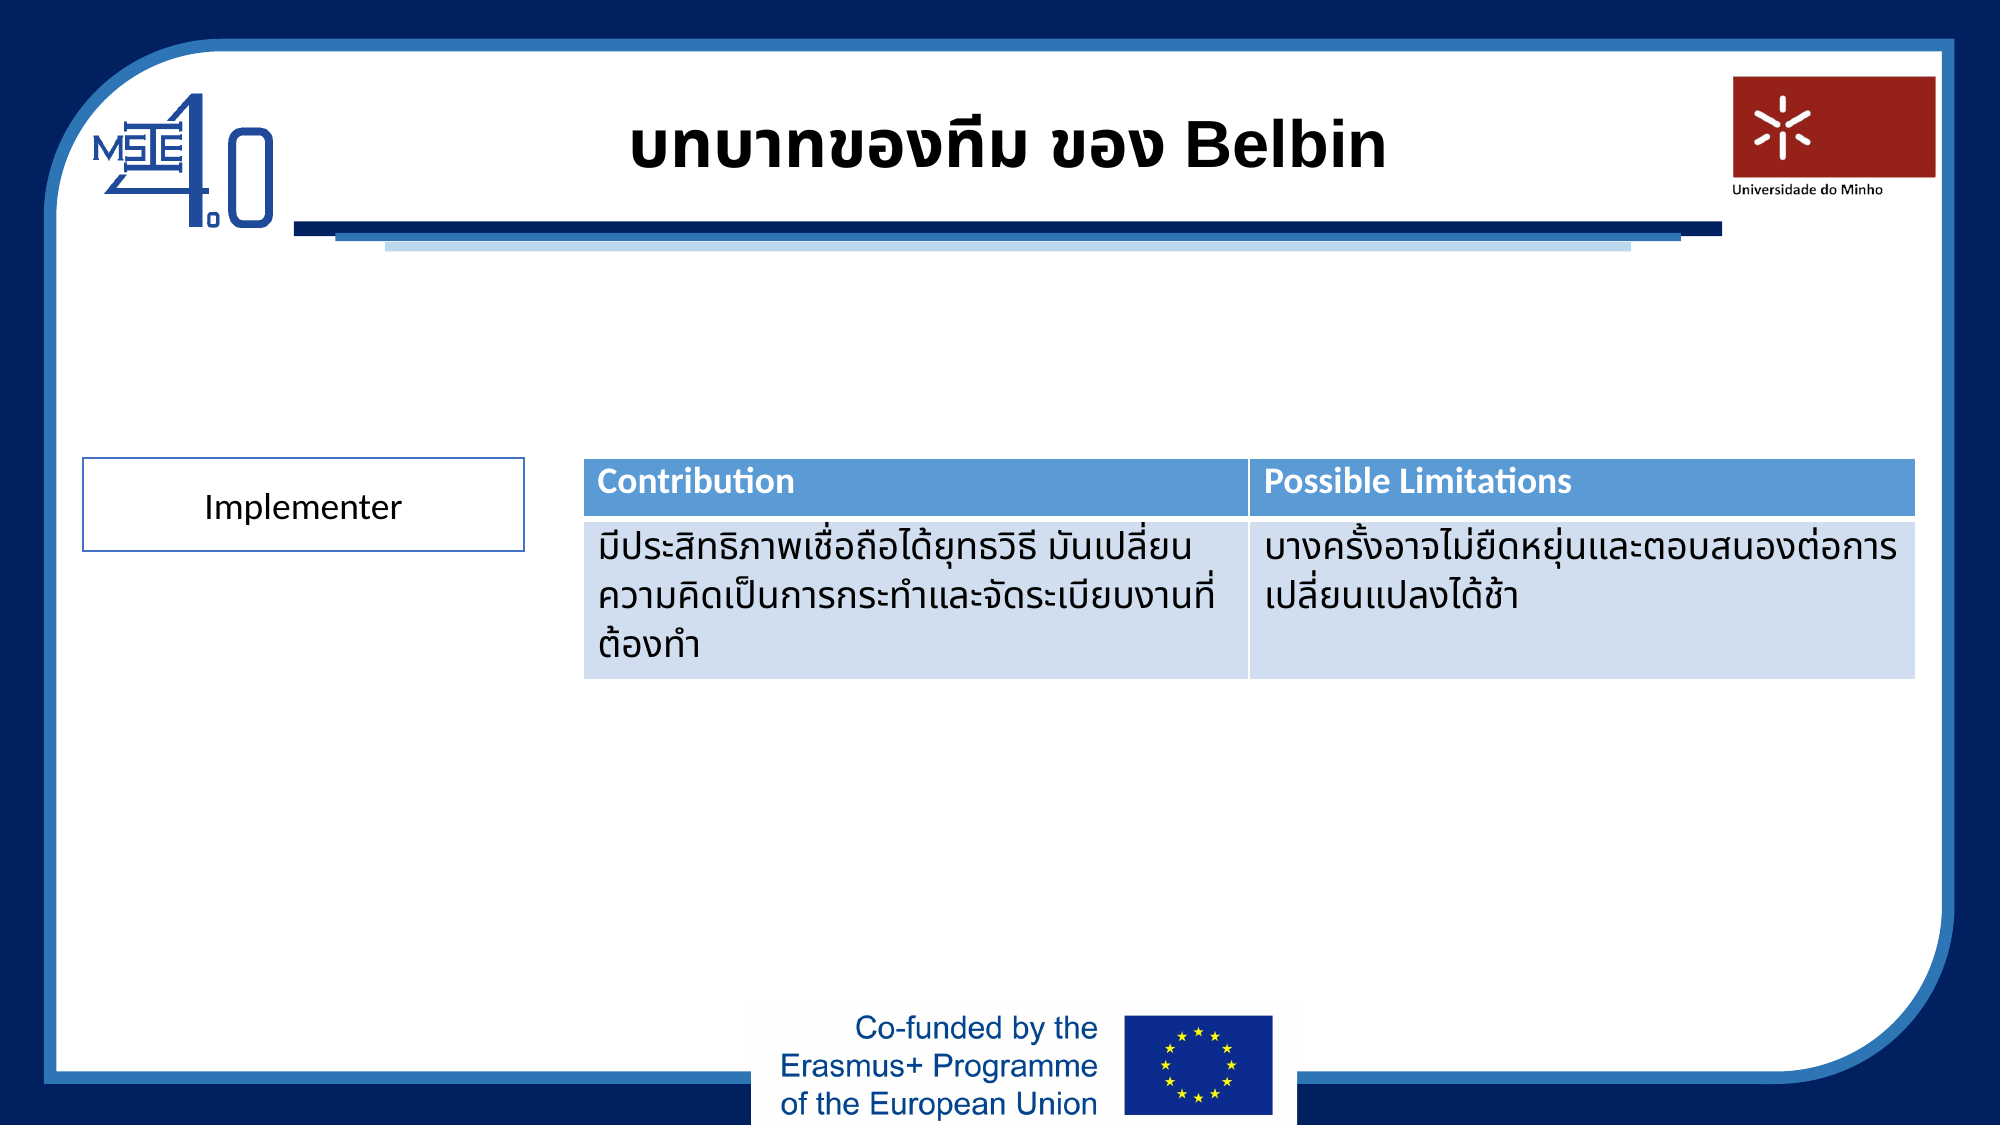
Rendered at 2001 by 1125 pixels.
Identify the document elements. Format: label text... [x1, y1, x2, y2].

table_cell บางครั้งอาจไม่ยืดหยุ่นและตอบสนองต่อการเปลี่ยนแปลงได้ช้า [1250, 522, 1915, 679]
picture [1699, 70, 1968, 224]
table_header Contribution [584, 459, 1248, 516]
table_header Possible Limitations [1250, 459, 1915, 516]
text_box Implementer [82, 457, 525, 552]
table_cell มีประสิทธิภาพเชื่อถือได้ยุทธวิธี มันเปลี่ยนความคิดเป็นการกระทำและจัดระเบียบงานที่ต้องทำ [584, 522, 1248, 679]
picture [751, 1003, 1298, 1125]
title บทบาทของทีม ของ Belbin [294, 73, 1723, 220]
